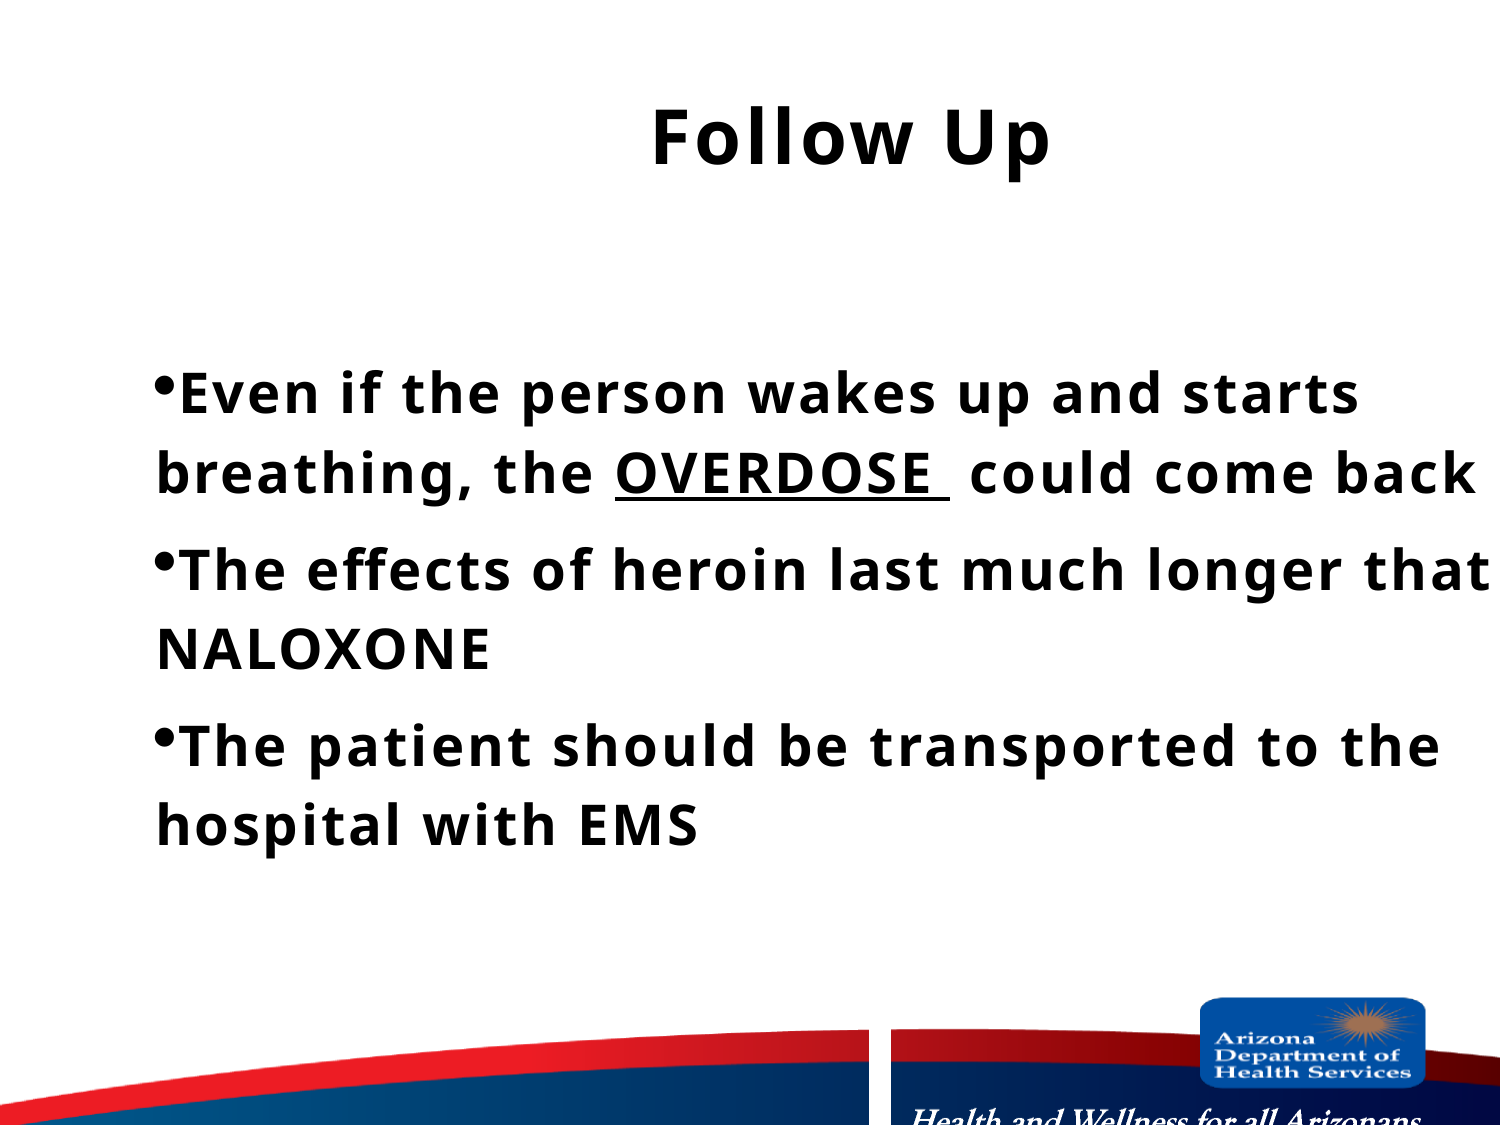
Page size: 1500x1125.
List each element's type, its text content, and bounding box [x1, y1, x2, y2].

picture [890, 993, 1500, 1125]
list Follow Up Even if the person wakes up and starts breathing, the OVERDOSE could come back The effects of heroin last much longer that NALOXONE The patient should be transported to the hospital with EMS [93, 91, 1500, 864]
picture [0, 1025, 869, 1125]
